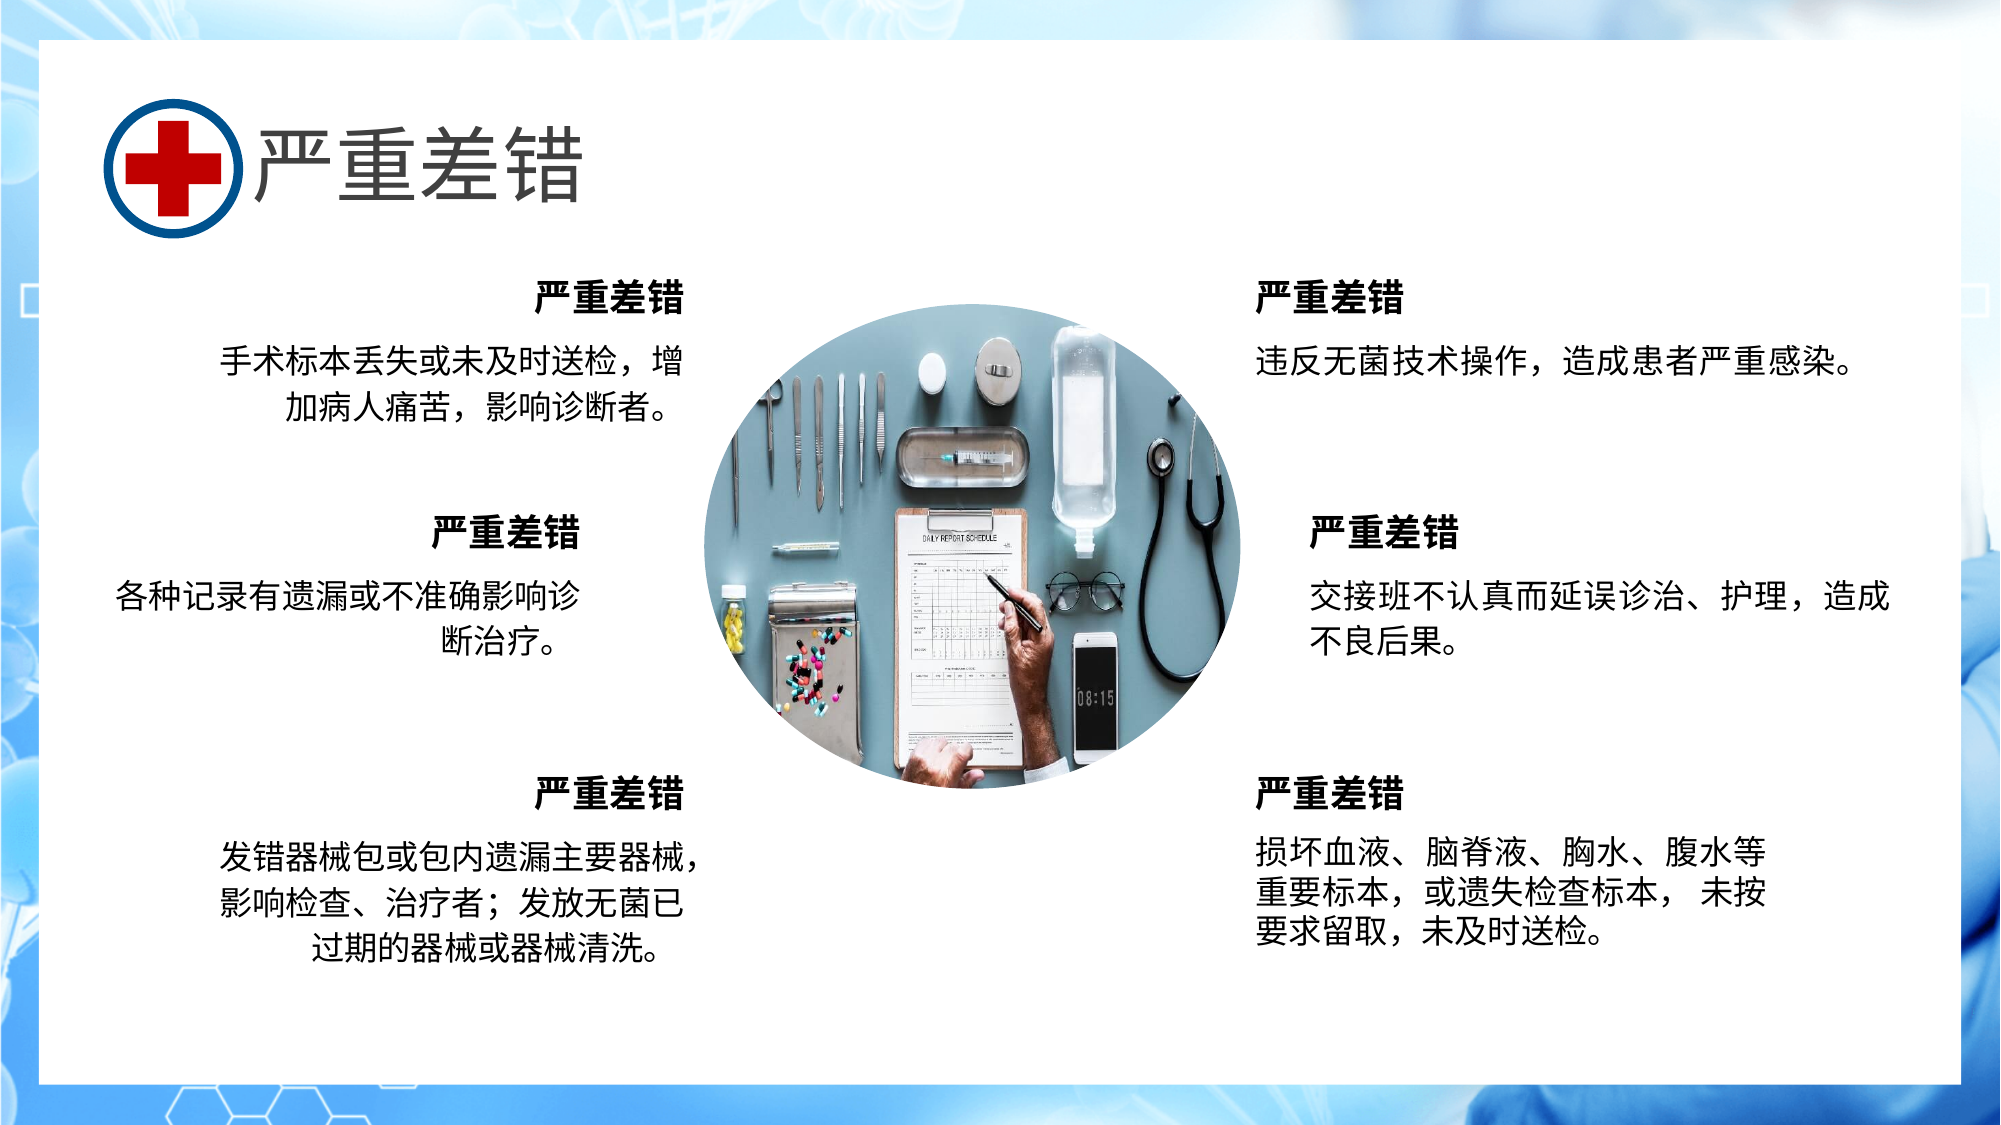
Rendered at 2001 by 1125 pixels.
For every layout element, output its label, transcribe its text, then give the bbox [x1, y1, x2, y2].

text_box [1240, 266, 1852, 388]
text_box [95, 501, 597, 668]
text_box 严重差错 [237, 105, 601, 220]
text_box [198, 762, 700, 1023]
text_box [1294, 501, 1907, 668]
picture [3, 0, 1998, 1125]
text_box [198, 266, 700, 434]
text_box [1240, 762, 1782, 960]
